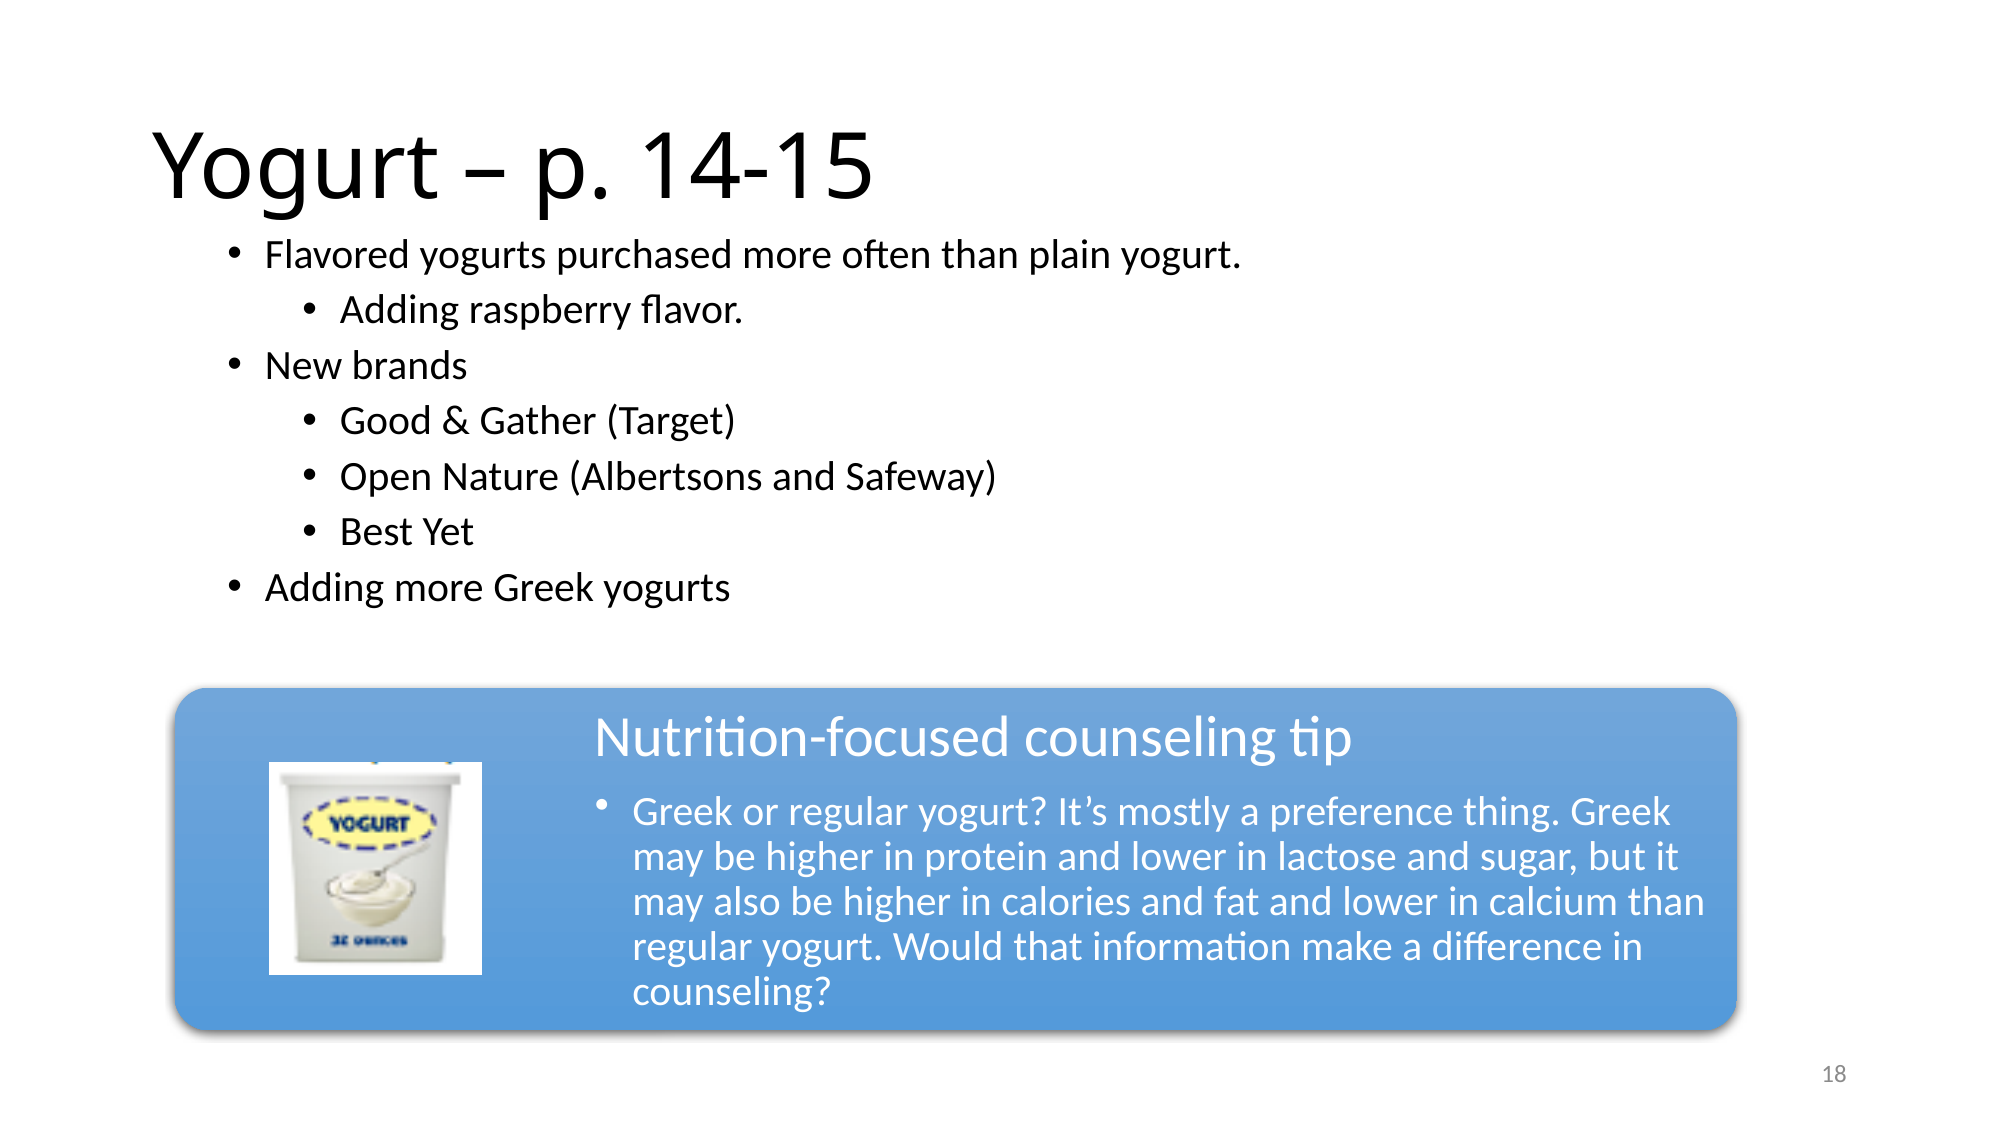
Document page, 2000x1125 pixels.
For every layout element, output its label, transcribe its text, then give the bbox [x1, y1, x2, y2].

picture [269, 762, 482, 975]
title Yogurt – p. 14-15 [137, 59, 1862, 224]
list Flavored yogurts purchased more often than plain yogurt. Adding raspberry flavor. New brands Good & Gather (Target) Open Nature (Albertsons and Safeway) Best Yet Adding more Greek yogurts [137, 224, 1862, 1014]
slide_number 18 [1412, 1042, 1862, 1103]
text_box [174, 687, 1763, 1031]
